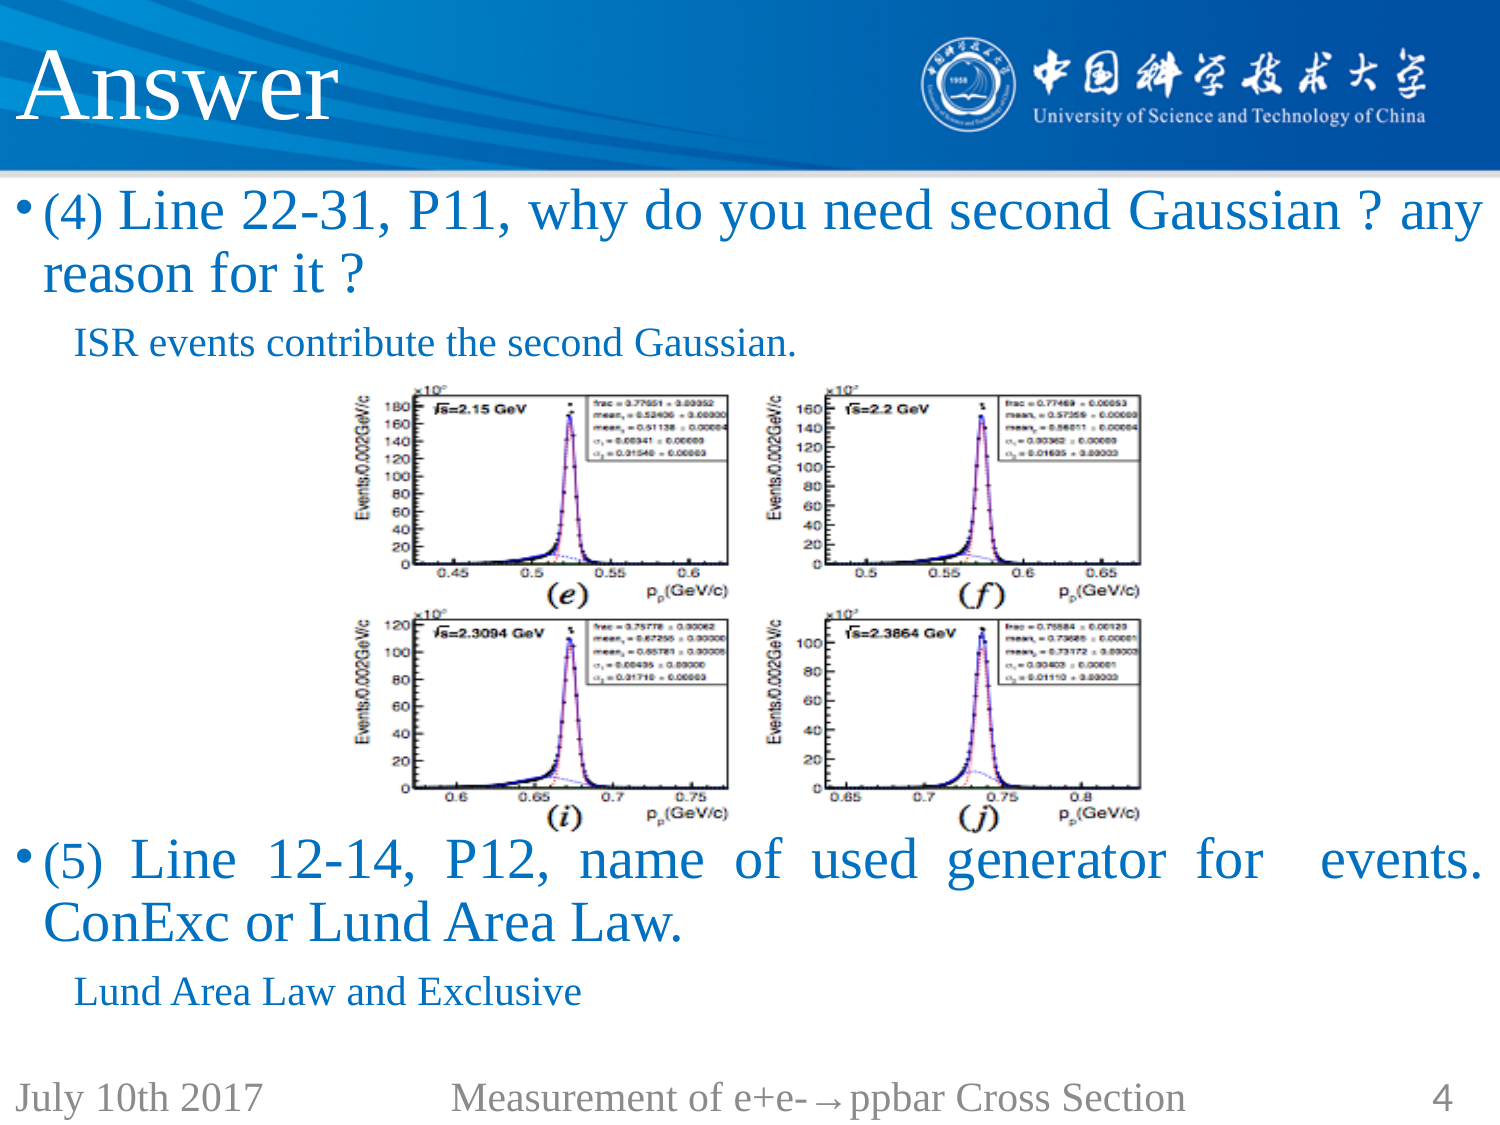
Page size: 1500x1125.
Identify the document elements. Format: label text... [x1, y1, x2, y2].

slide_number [0, 1065, 383, 1125]
title Answer [0, 0, 907, 172]
slide_number 4 [1325, 1065, 1469, 1125]
footer Measurement of e+e-→ppbar Cross Section [383, 1065, 1254, 1125]
picture [0, 0, 1500, 1125]
